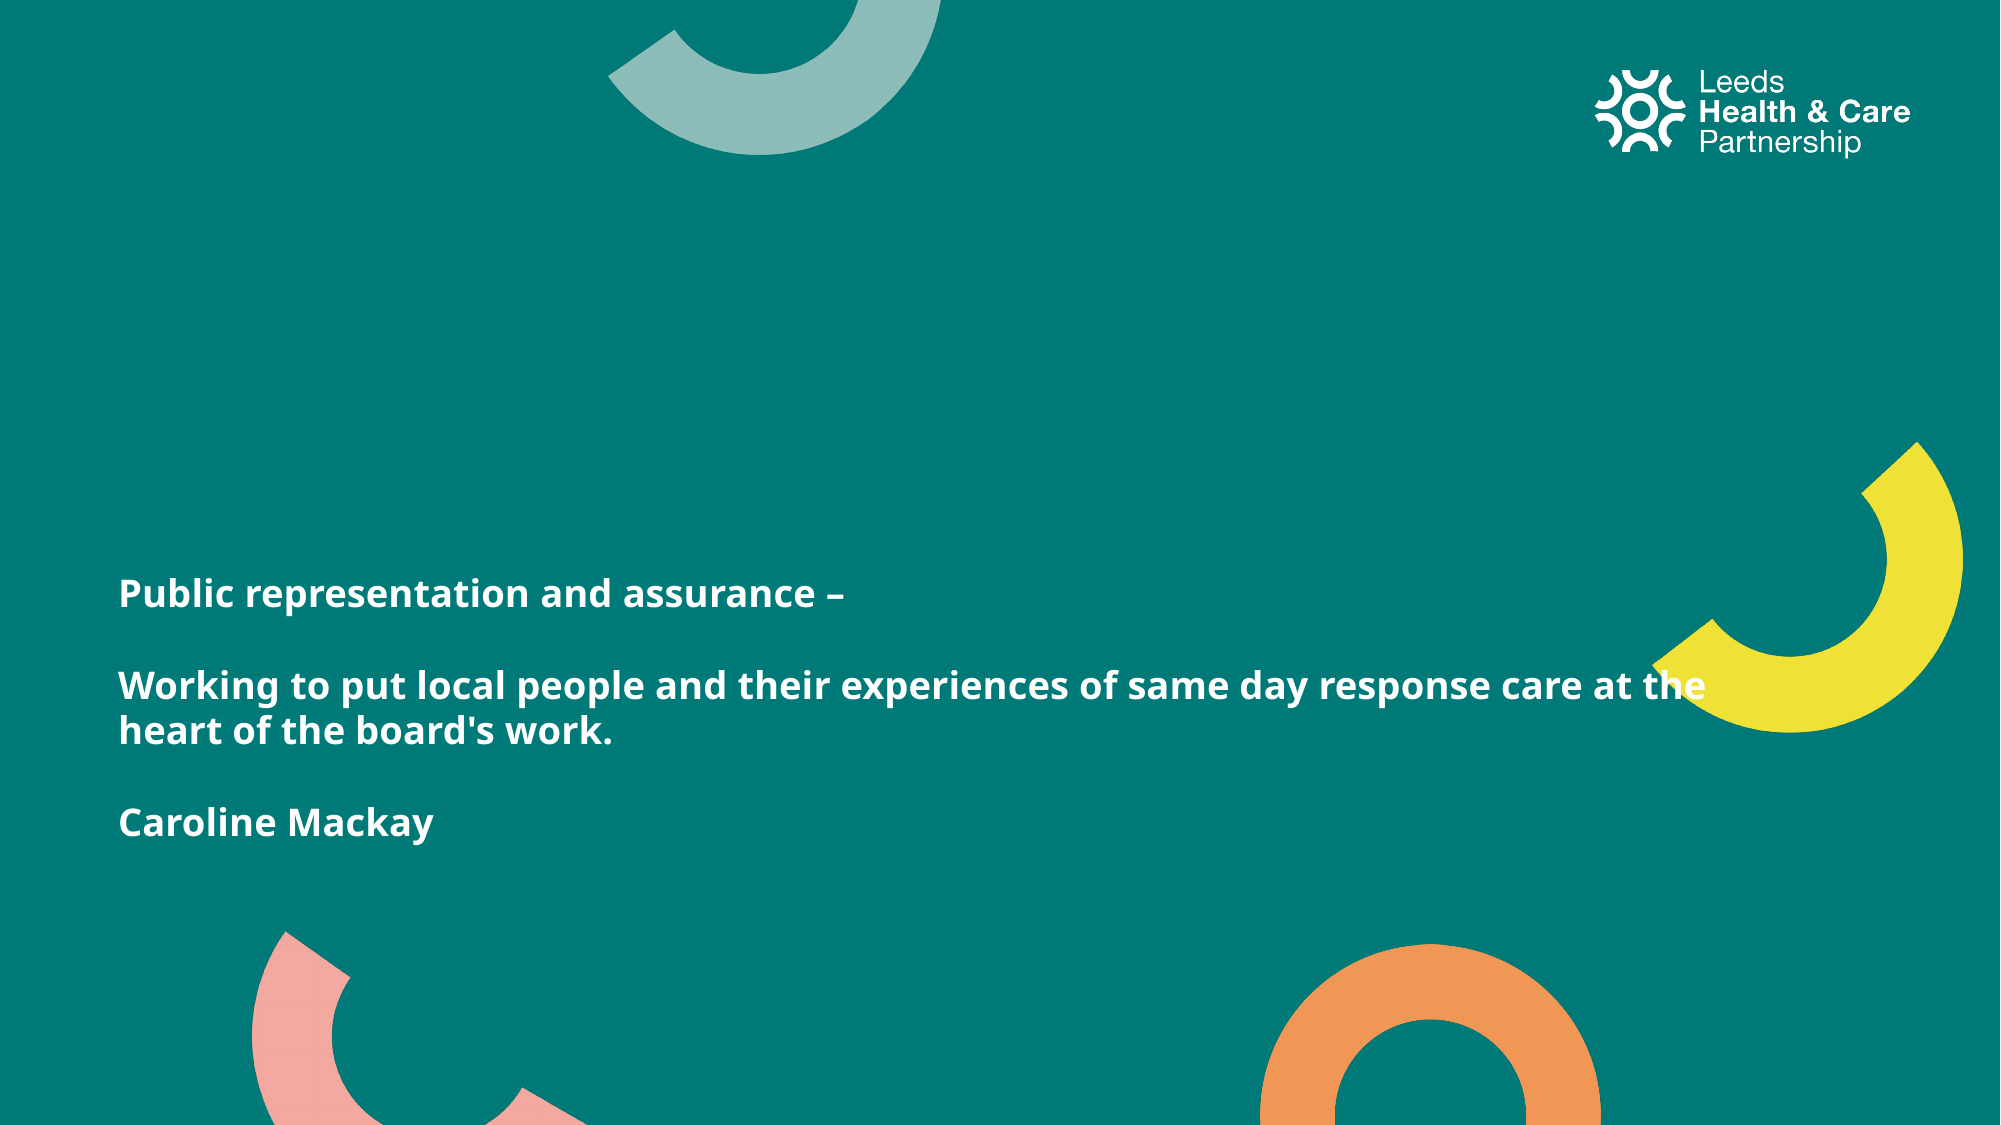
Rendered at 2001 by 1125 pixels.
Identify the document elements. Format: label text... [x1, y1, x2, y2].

title Public representation and assurance – Working to put local people and their experiences of same day response care at the heart of the board's work. Caroline Mackay [109, 468, 1815, 899]
picture [1576, 48, 1927, 176]
picture [603, 0, 1016, 227]
picture [201, 899, 590, 1125]
picture [1815, 442, 2001, 760]
picture [1260, 944, 1601, 1125]
